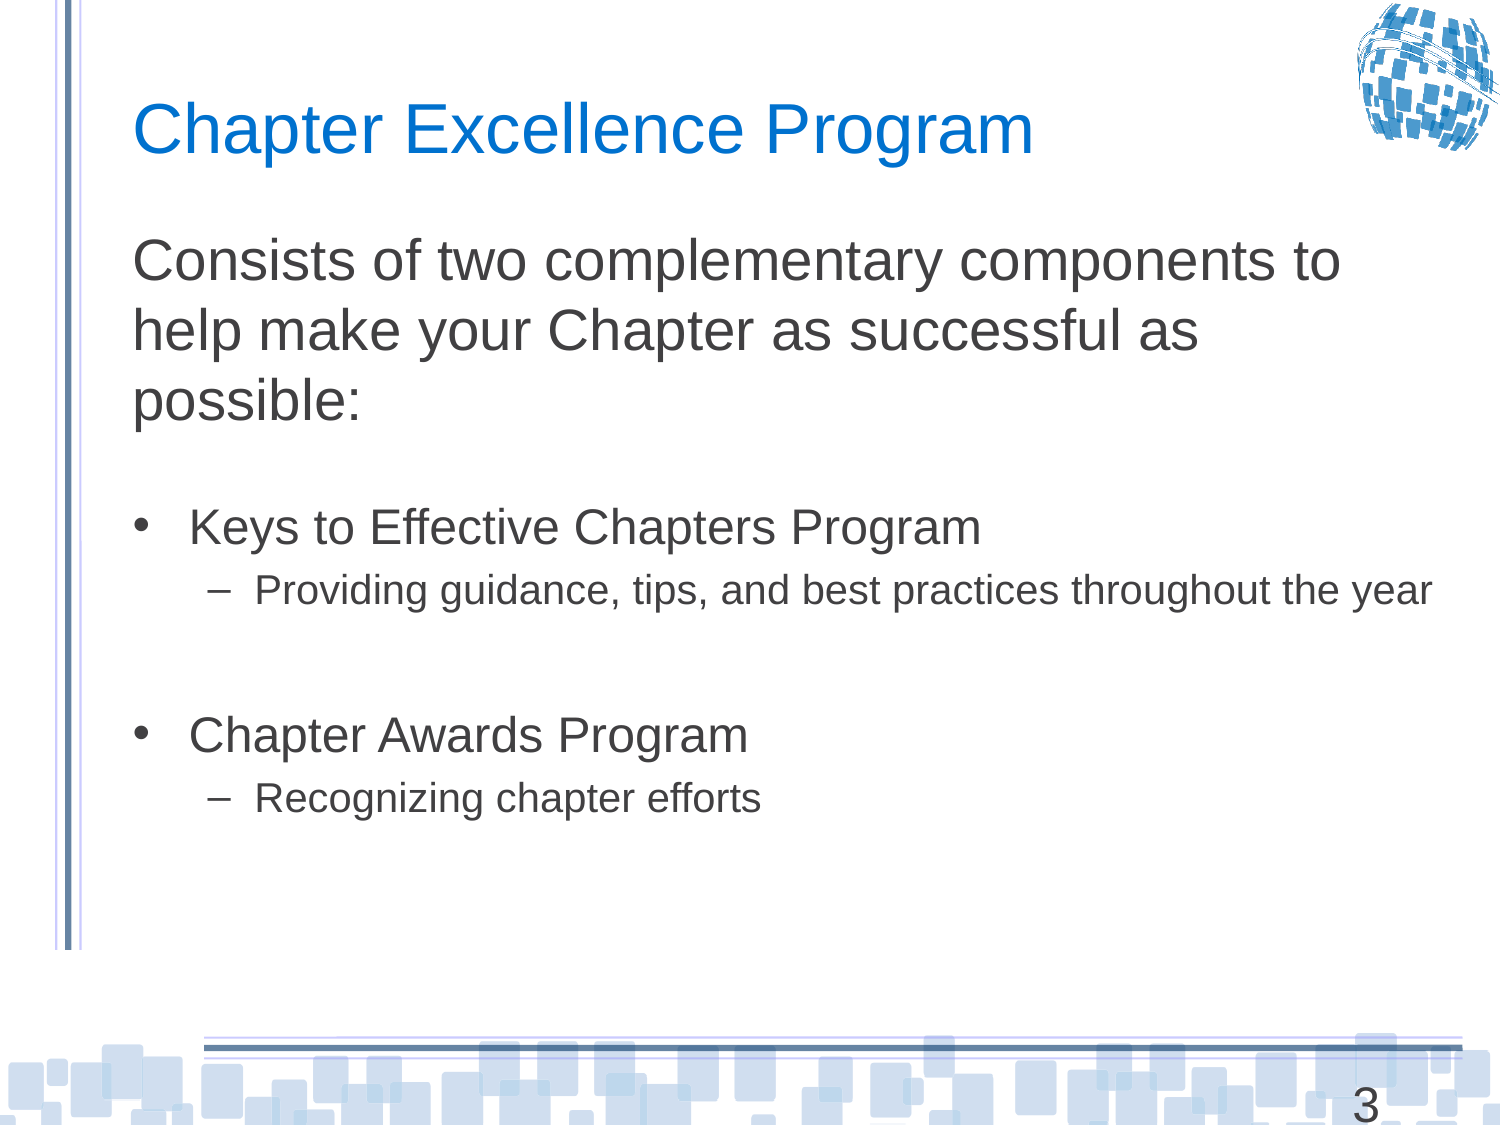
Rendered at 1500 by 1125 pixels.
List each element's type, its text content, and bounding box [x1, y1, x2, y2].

title Chapter Excellence Program [112, 37, 1463, 212]
picture [0, 0, 1500, 1125]
list Consists of two complementary components to help make your Chapter as successful as possible: Keys to Effective Chapters Program Providing guidance, tips, and best practices throughout the year Chapter Awards Program Recognizing chapter efforts [112, 212, 1463, 955]
